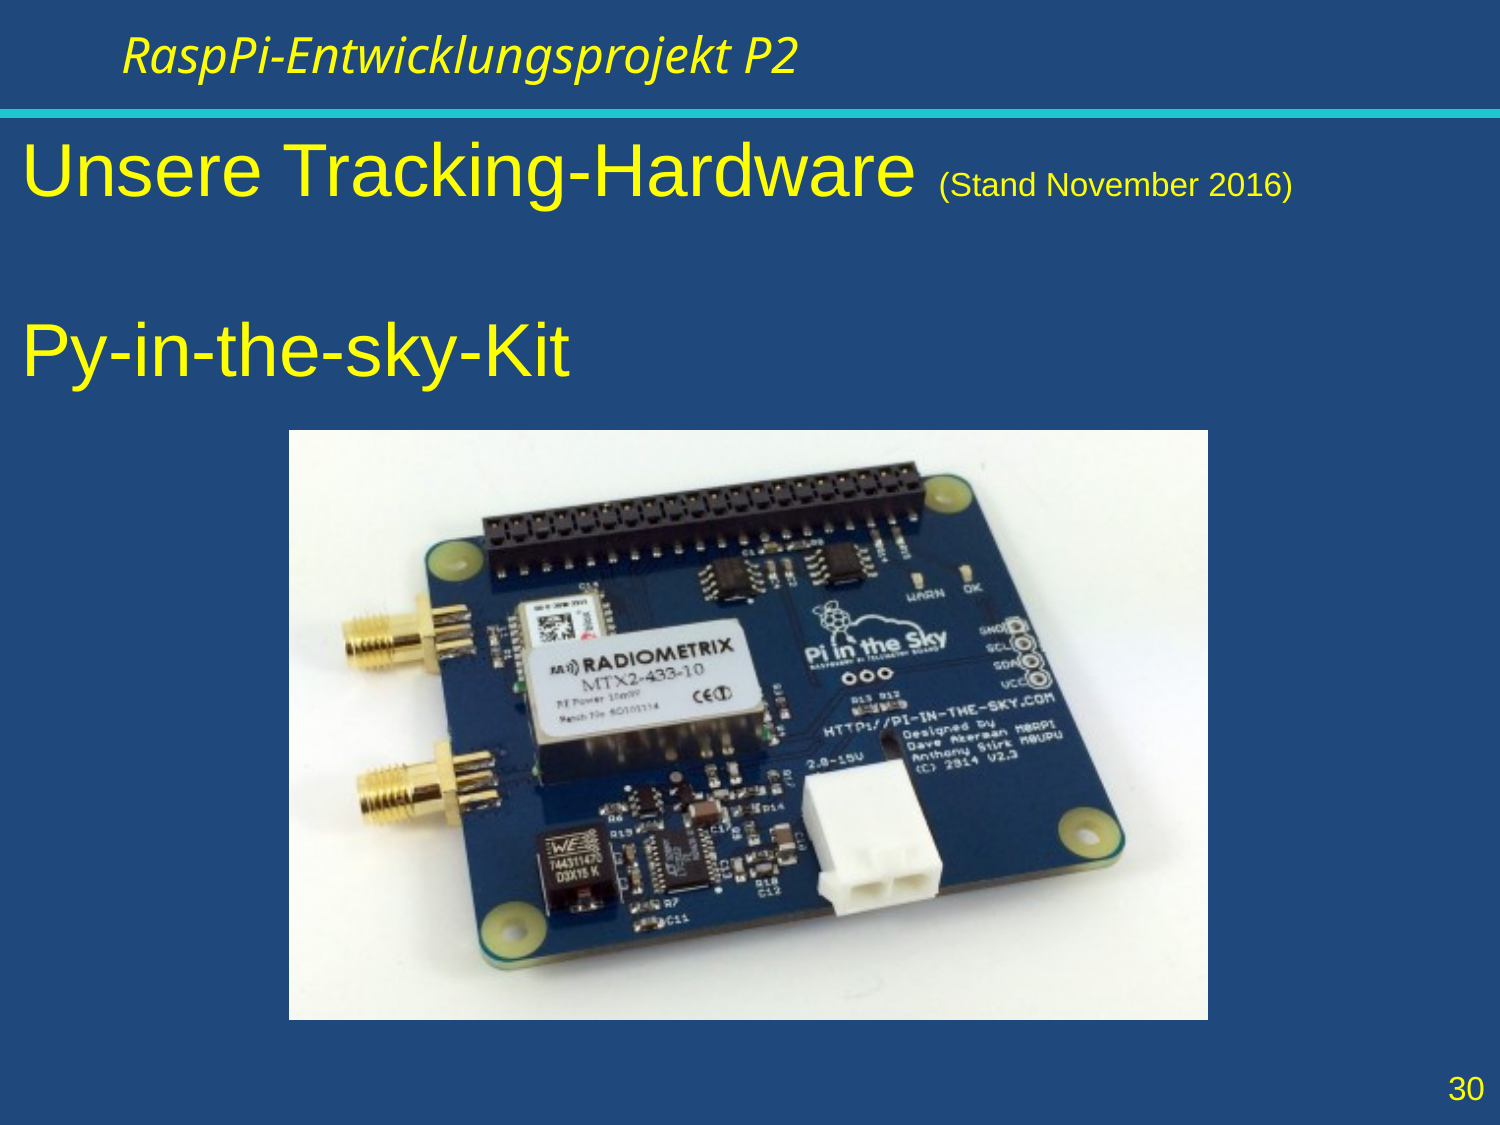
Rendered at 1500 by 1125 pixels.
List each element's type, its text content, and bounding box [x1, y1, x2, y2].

slide_number 30 [1149, 1059, 1500, 1120]
picture [289, 430, 1209, 1020]
text_box Unsere Tracking-Hardware (Stand November 2016) Py-in-the-sky-Kit [6, 113, 1309, 439]
